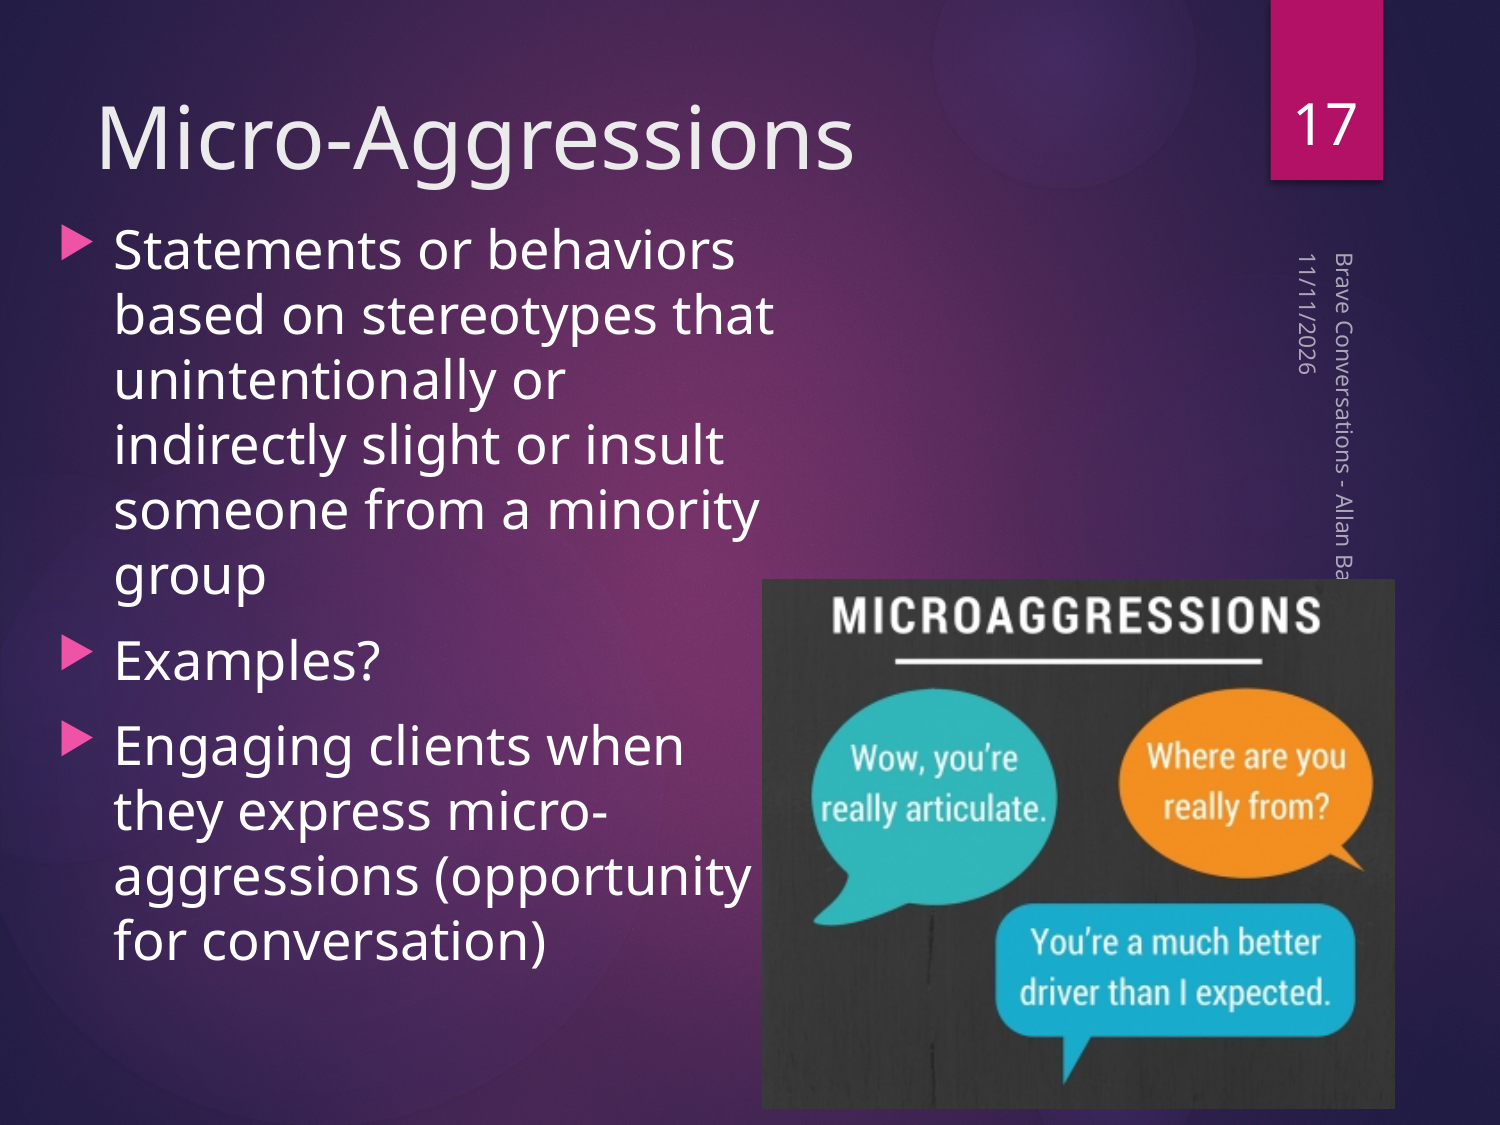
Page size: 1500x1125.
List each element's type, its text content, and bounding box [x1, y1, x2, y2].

picture [762, 579, 1395, 1109]
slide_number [1292, 237, 1320, 400]
title Micro-Aggressions [79, 74, 1237, 304]
slide_number 17 [1273, 48, 1378, 175]
list Statements or behaviors based on stereotypes that unintentionally or indirectly slight or insult someone from a minority group Examples? Engaging clients when they express micro-aggressions (opportunity for conversation) [42, 207, 802, 1030]
footer Brave Conversations - Allan Barsky [1320, 237, 1358, 577]
